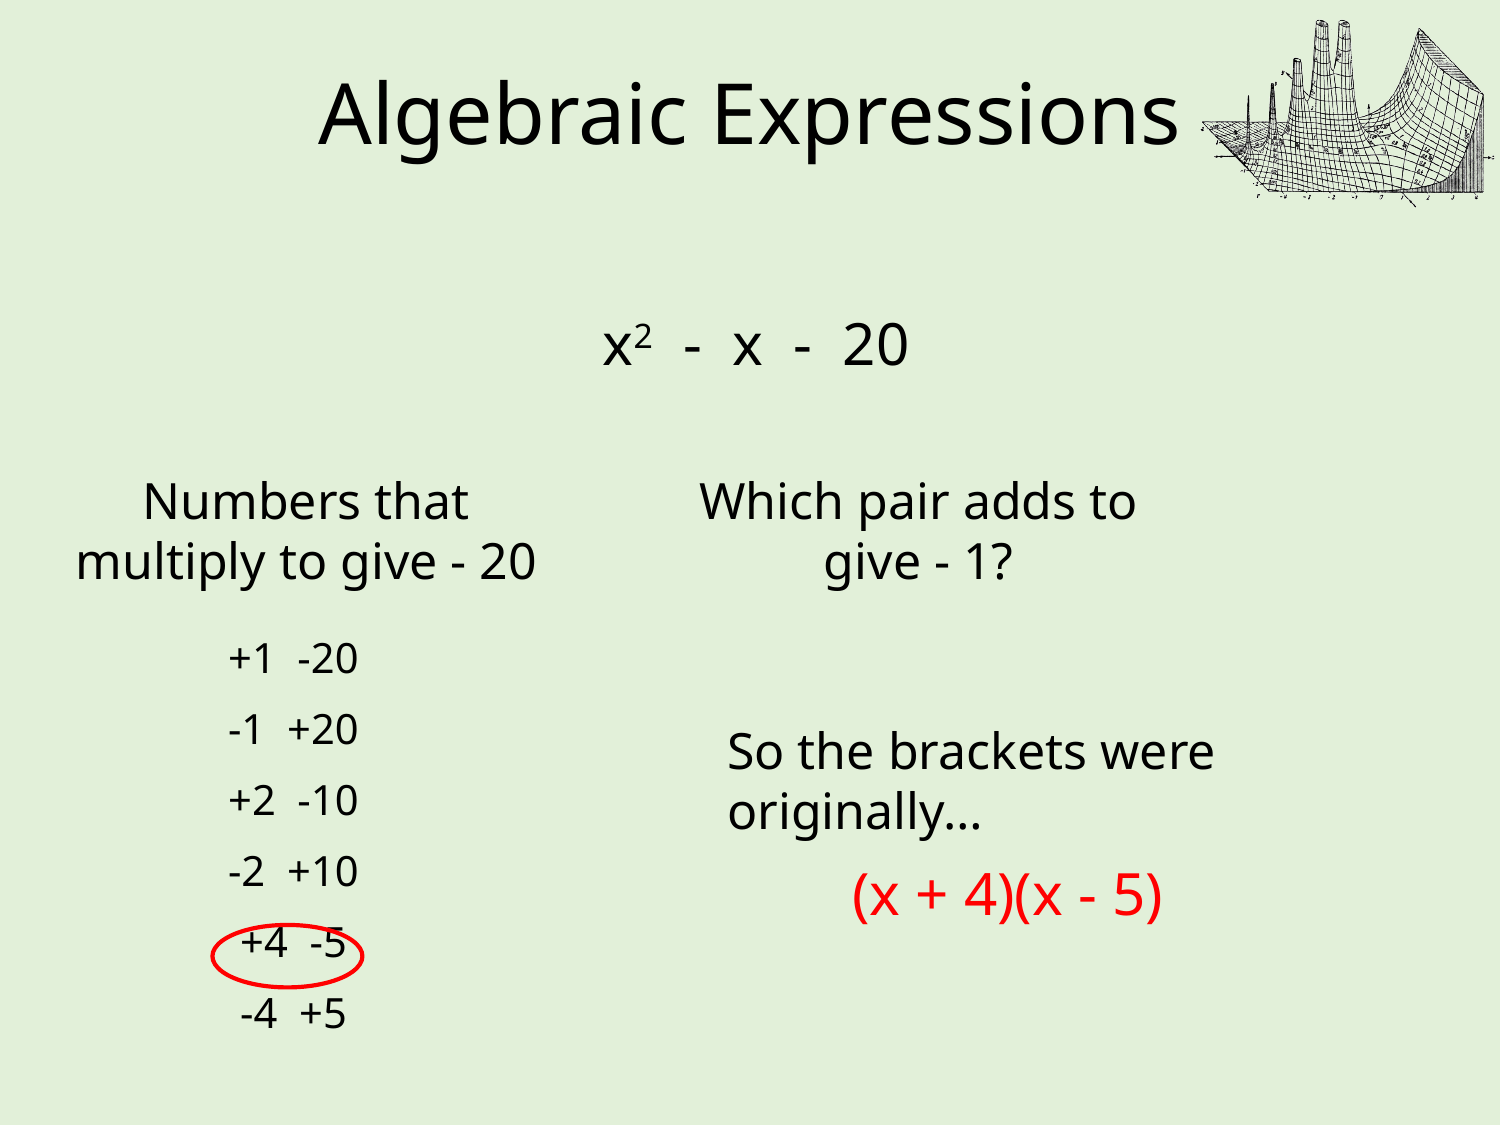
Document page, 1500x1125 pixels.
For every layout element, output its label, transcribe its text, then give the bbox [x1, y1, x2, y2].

text_box Which pair adds to give - 1? [675, 462, 1163, 598]
title Algebraic Expressions [103, 35, 1192, 199]
text_box So the brackets were originally… [712, 712, 1425, 848]
text_box x2 - x - 20 [512, 299, 1000, 385]
picture [1192, 14, 1495, 210]
text_box Numbers that multiply to give - 20 [49, 462, 563, 598]
text_box [212, 924, 363, 988]
text_box +1 -20 -1 +20 +2 -10 -2 +10 +4 -5 -4 +5 [212, 624, 375, 1045]
text_box (x + 4)(x - 5) [837, 849, 1263, 935]
